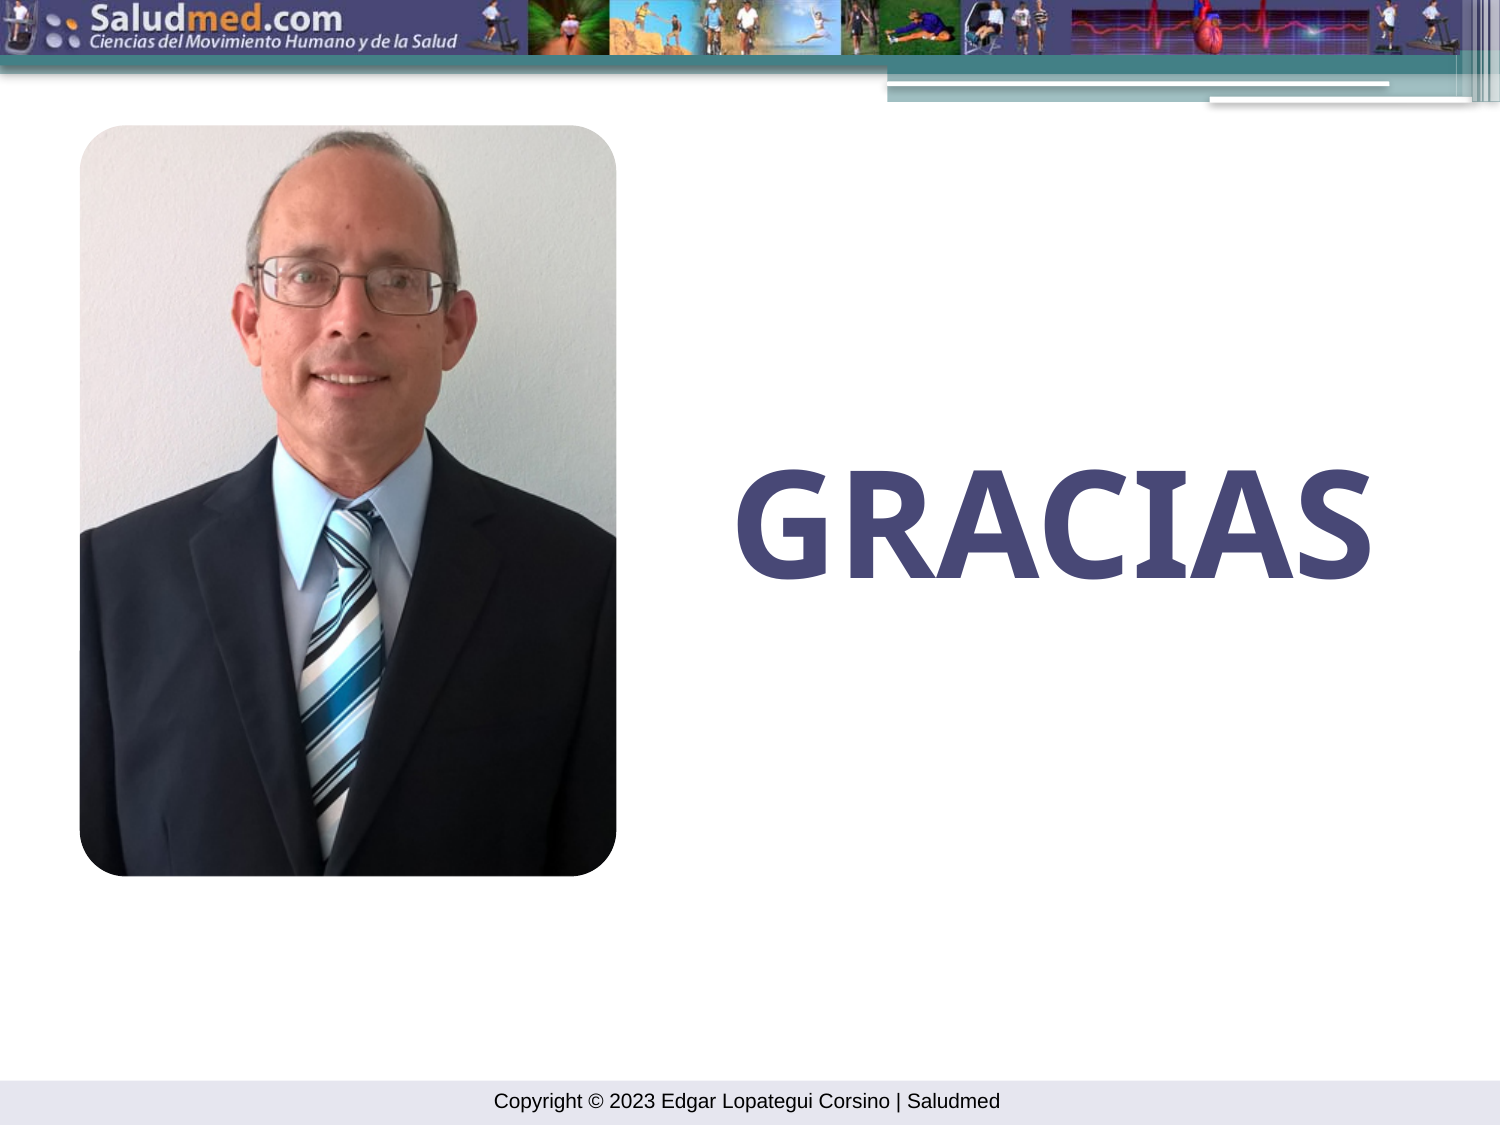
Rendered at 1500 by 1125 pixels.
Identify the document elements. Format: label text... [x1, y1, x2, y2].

picture [0, 0, 1460, 55]
picture [79, 125, 617, 877]
text_box GRACIAS [643, 408, 1463, 575]
